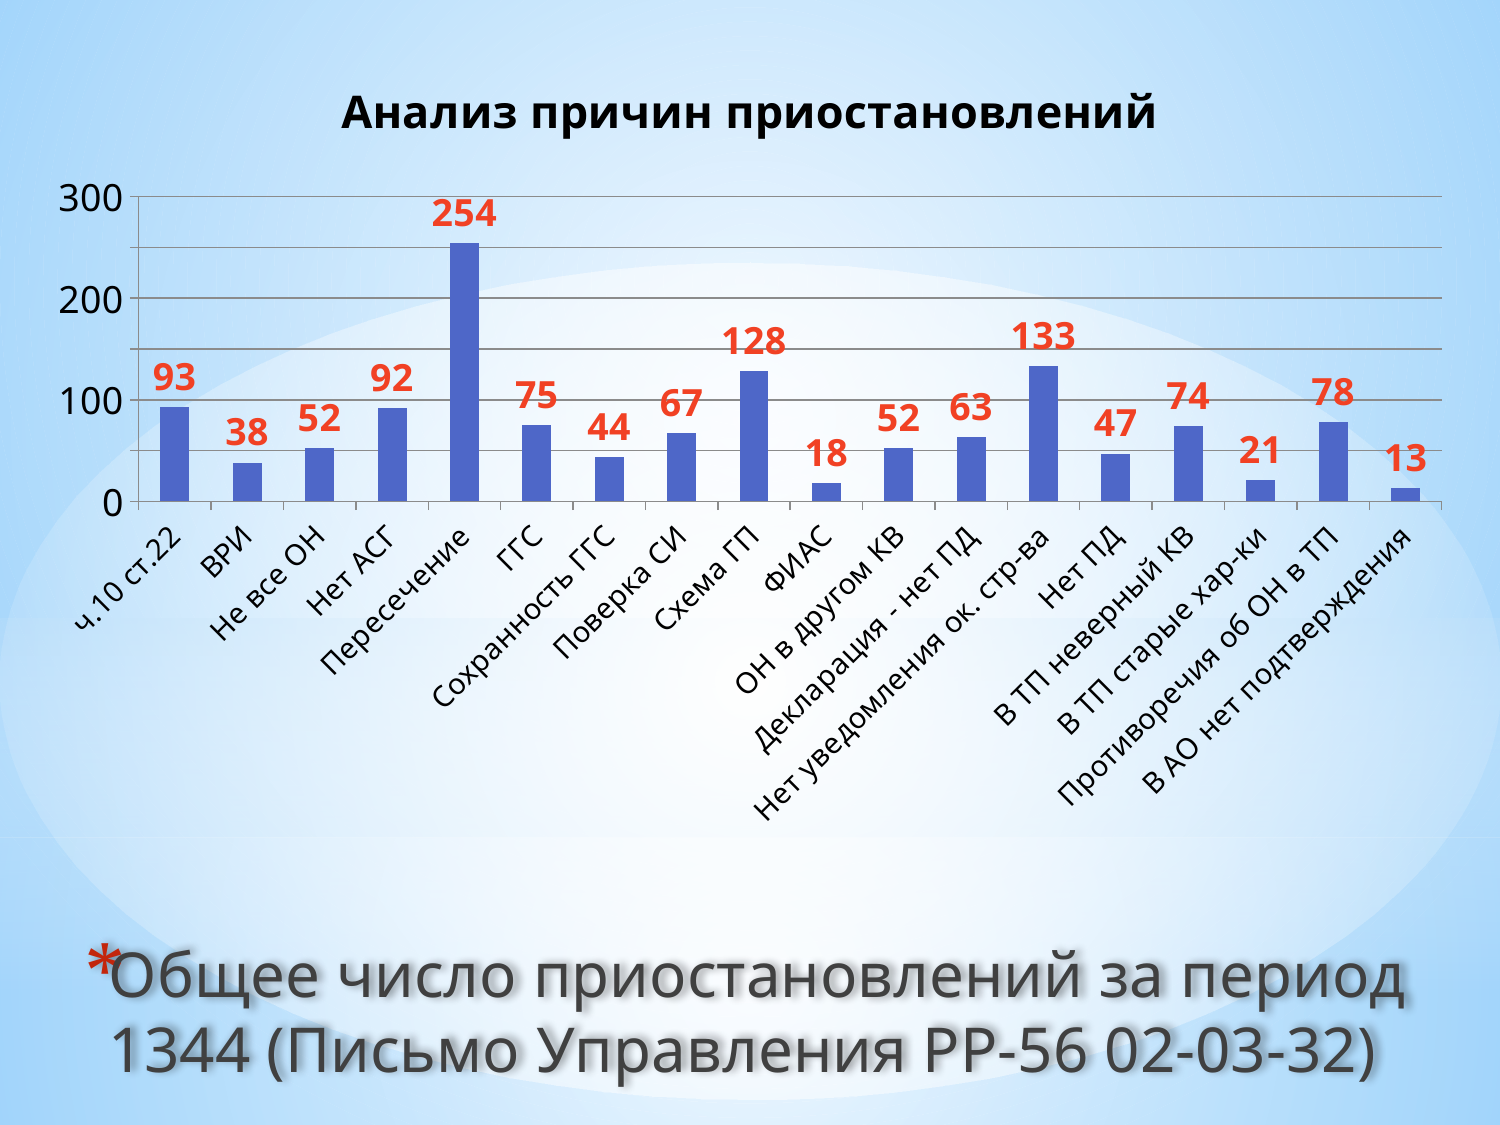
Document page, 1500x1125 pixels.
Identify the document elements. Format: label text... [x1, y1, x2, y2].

chart [29, 42, 1471, 847]
text_box Общее число приостановлений за период 1344 (Письмо Управления РР-56 02-03-32) [64, 928, 1436, 1106]
